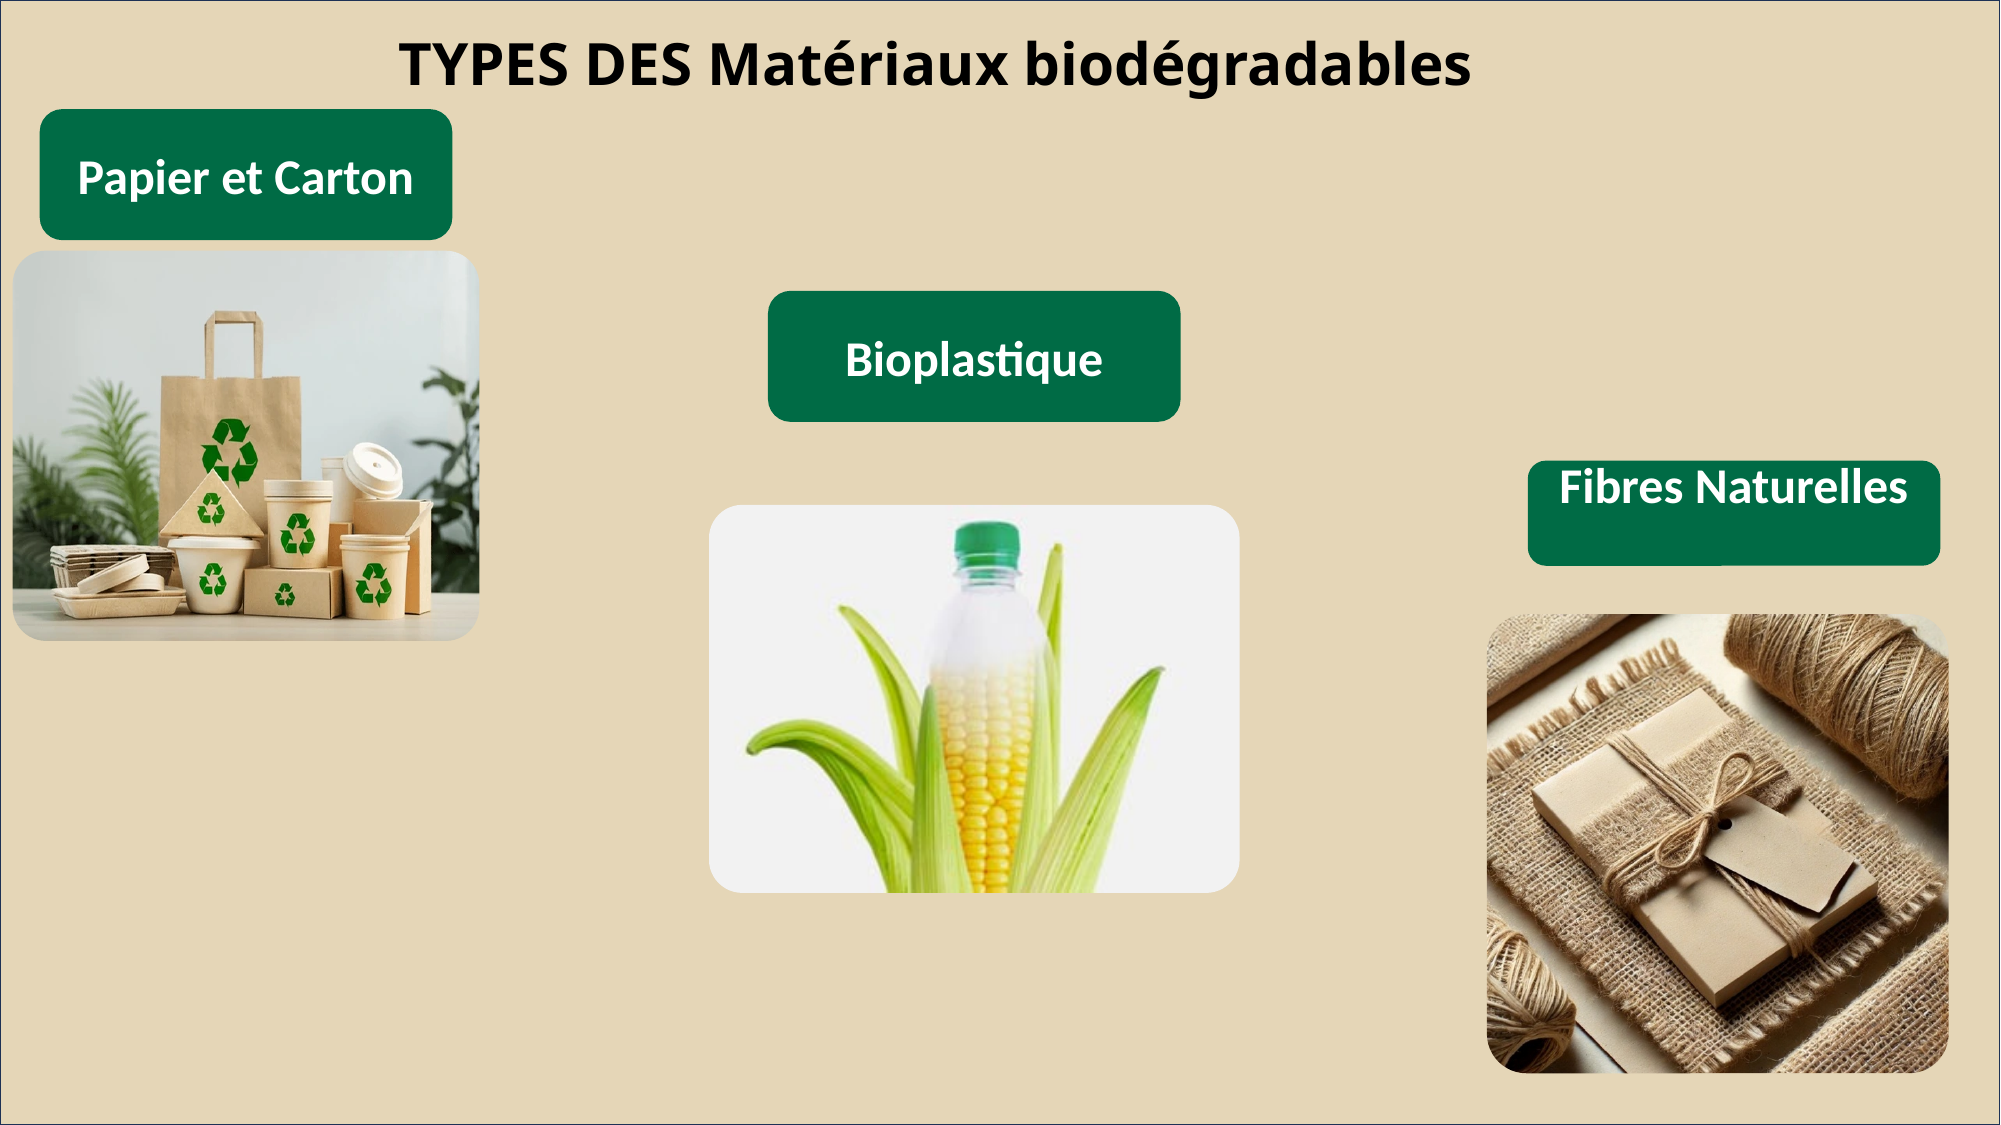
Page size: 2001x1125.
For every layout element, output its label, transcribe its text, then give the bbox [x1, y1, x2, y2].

text_box Fibres Naturelles [1527, 460, 1941, 566]
picture [12, 250, 480, 641]
text_box [0, 0, 2000, 1125]
text_box TYPES DES Matériaux biodégradables [383, 19, 1837, 105]
picture [708, 504, 1240, 893]
picture [1486, 614, 1949, 1074]
text_box Papier et Carton [39, 109, 453, 241]
text_box Bioplastique [767, 290, 1181, 422]
